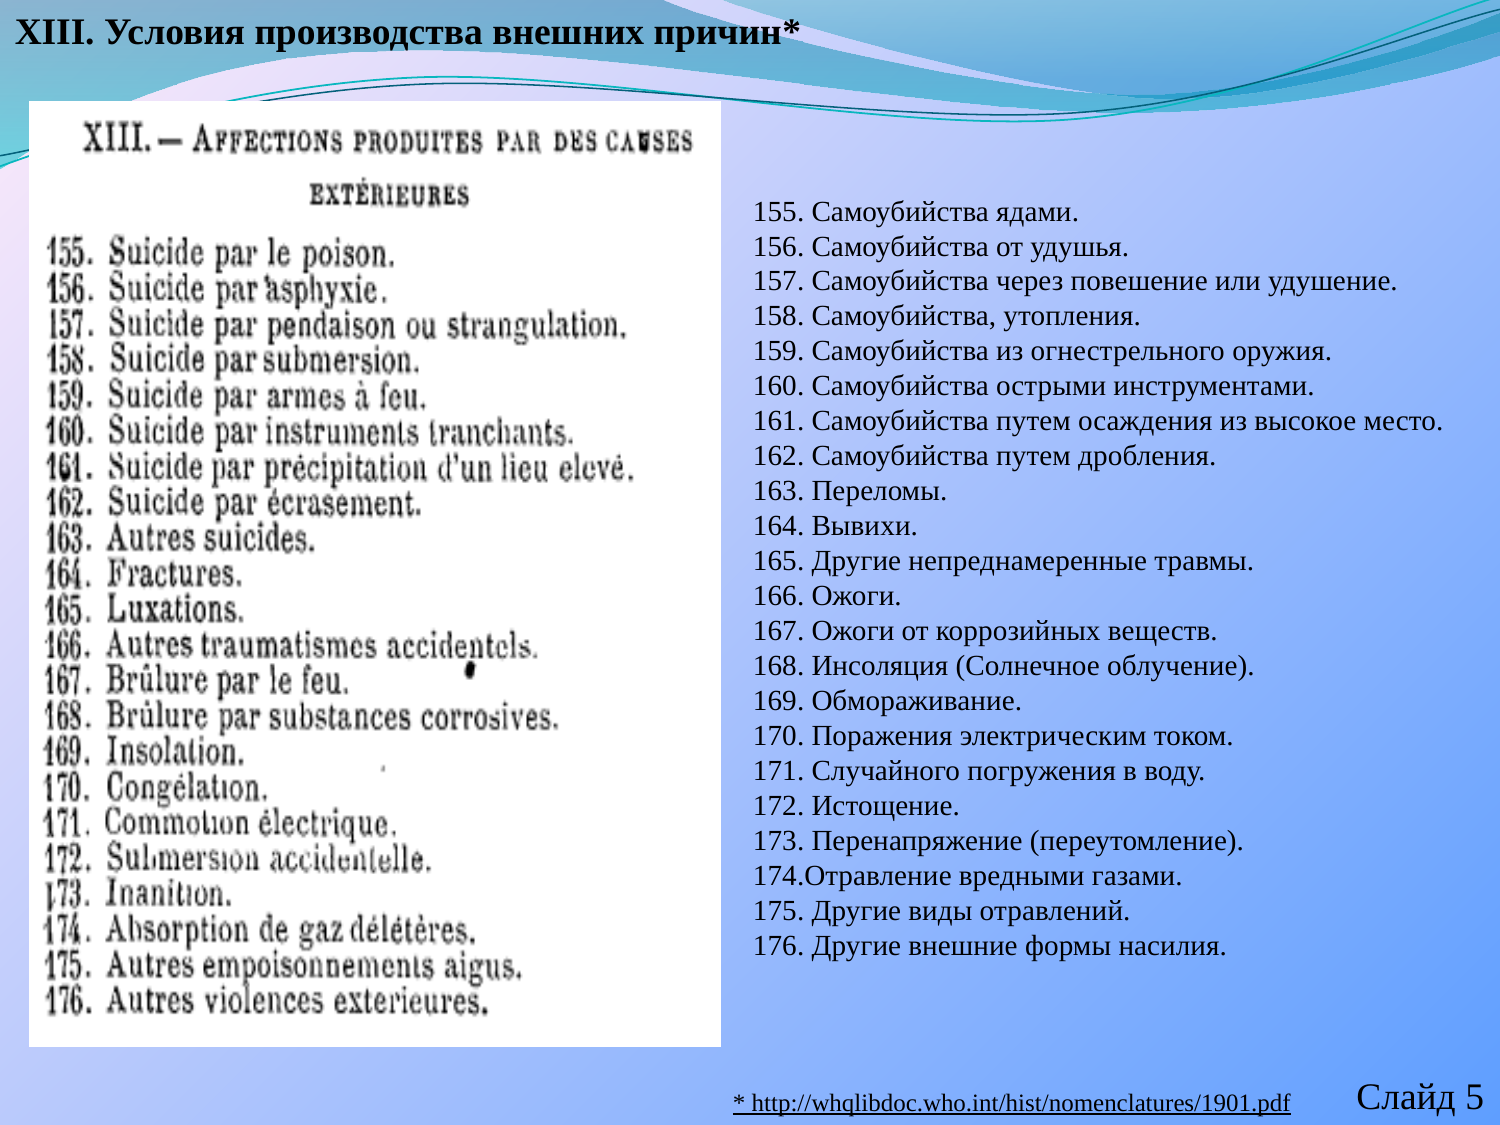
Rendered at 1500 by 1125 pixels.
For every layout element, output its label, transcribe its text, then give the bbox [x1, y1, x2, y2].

text_box XIII. Условия производства внешних причин* [0, 0, 934, 60]
text_box * http://whqlibdoc.who.int/hist/nomenclatures/1901.pdf [718, 1079, 1307, 1125]
text_box Слайд 5 [1341, 1064, 1500, 1125]
picture [29, 100, 721, 1047]
text_box 155. Самоубийства ядами. 156. Самоубийства от удушья. 157. Самоубийства через повешение или удушение. 158. Самоубийства, утопления. 159. Самоубийства из огнестрельного оружия. 160. Самоубийства острыми инструментами. 161. Самоубийства путем осаждения из высокое место. 162. Самоубийства путем дробления. 163. Переломы. 164. Вывихи. 165. Другие непреднамеренные травмы. 166. Ожоги. 167. Ожоги от коррозийных веществ. 168. Инсоляция (Солнечное облучение). 169. Обмораживание. 170. Поражения электрическим током. 171. Случайного погружения в воду. 172. Истощение. 173. Перенапряжение (переутомление). 174.Отравление вредными газами. 175. Другие виды отравлений. 176. Другие внешние формы насилия. [763, 184, 1465, 969]
